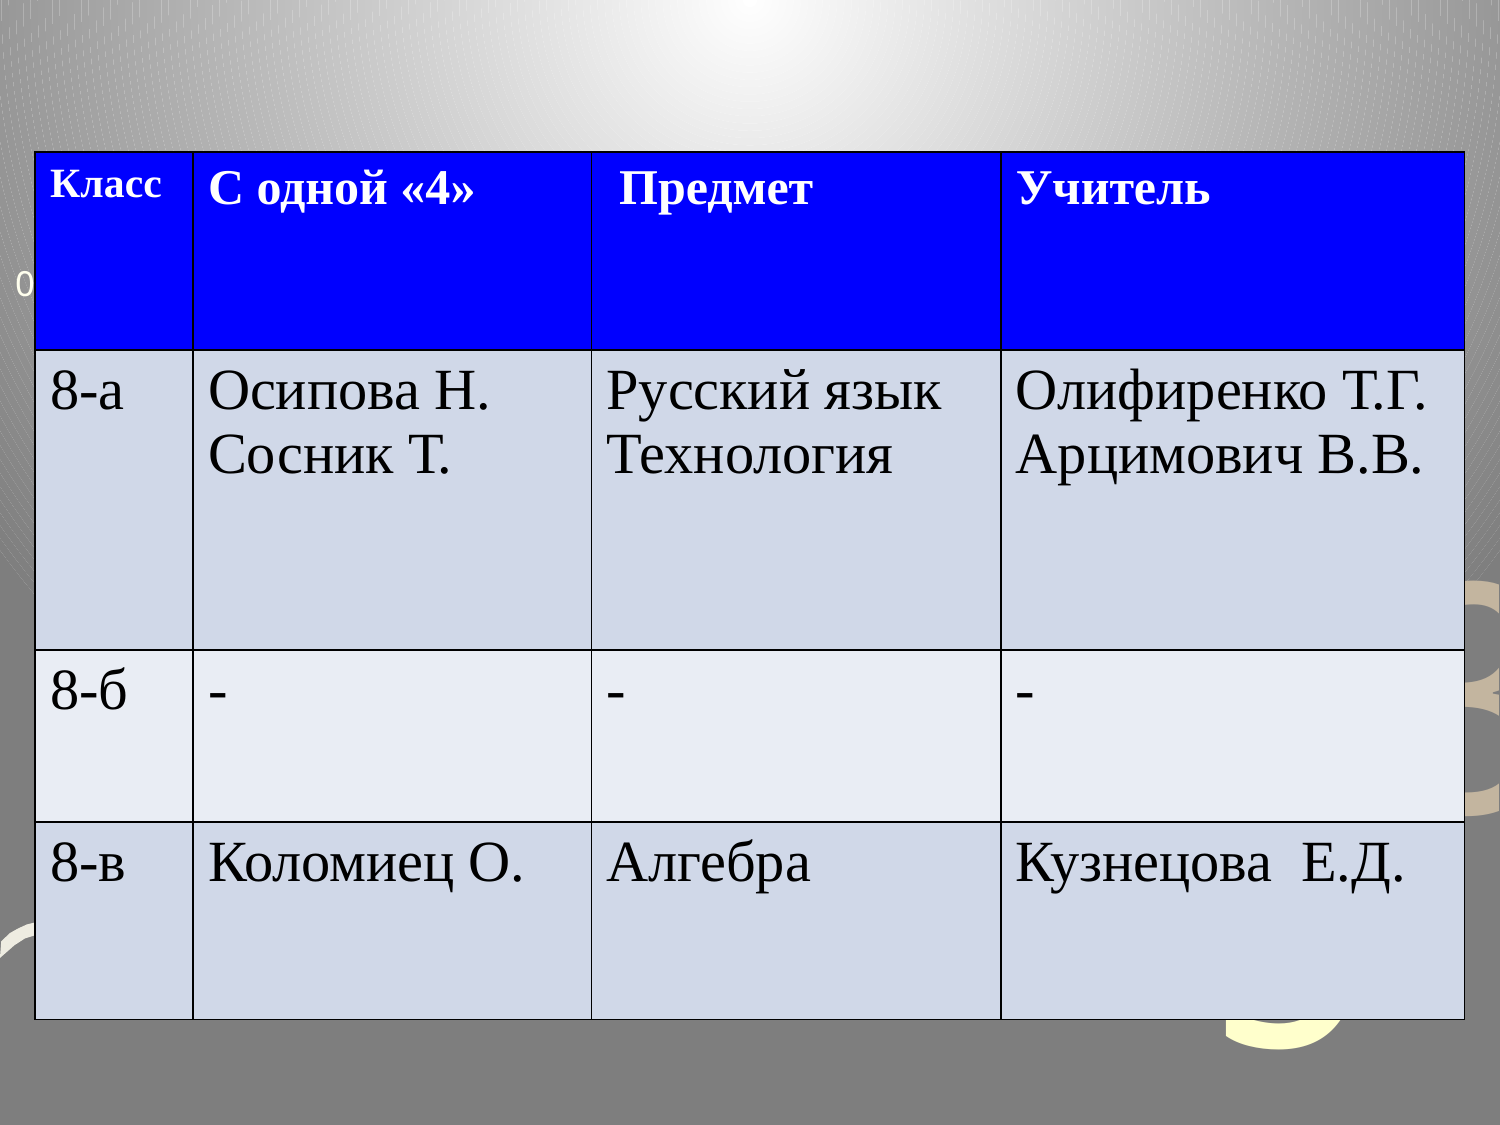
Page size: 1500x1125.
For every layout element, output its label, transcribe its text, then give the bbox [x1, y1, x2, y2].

table_cell Русский язык Технология [592, 351, 1000, 649]
table_cell Алгебра [592, 823, 1000, 1019]
table_cell Олифиренко Т.Г. Арцимович В.В. [1002, 351, 1464, 649]
table_header Предмет [592, 153, 1000, 349]
table_header С одной «4» [194, 153, 591, 349]
table_cell - [592, 651, 1000, 821]
table_cell Коломиец О. [194, 823, 591, 1019]
table_cell 8-а [36, 351, 192, 649]
table_cell - [194, 651, 591, 821]
table_cell 8-б [36, 651, 192, 821]
table_cell Осипова Н. Сосник Т. [194, 351, 591, 649]
table_header Класс [36, 153, 192, 349]
table_cell - [1002, 651, 1464, 821]
table_cell 8-в [36, 823, 192, 1019]
table_cell Кузнецова Е.Д. [1002, 823, 1464, 1019]
table_header Учитель [1002, 153, 1464, 349]
